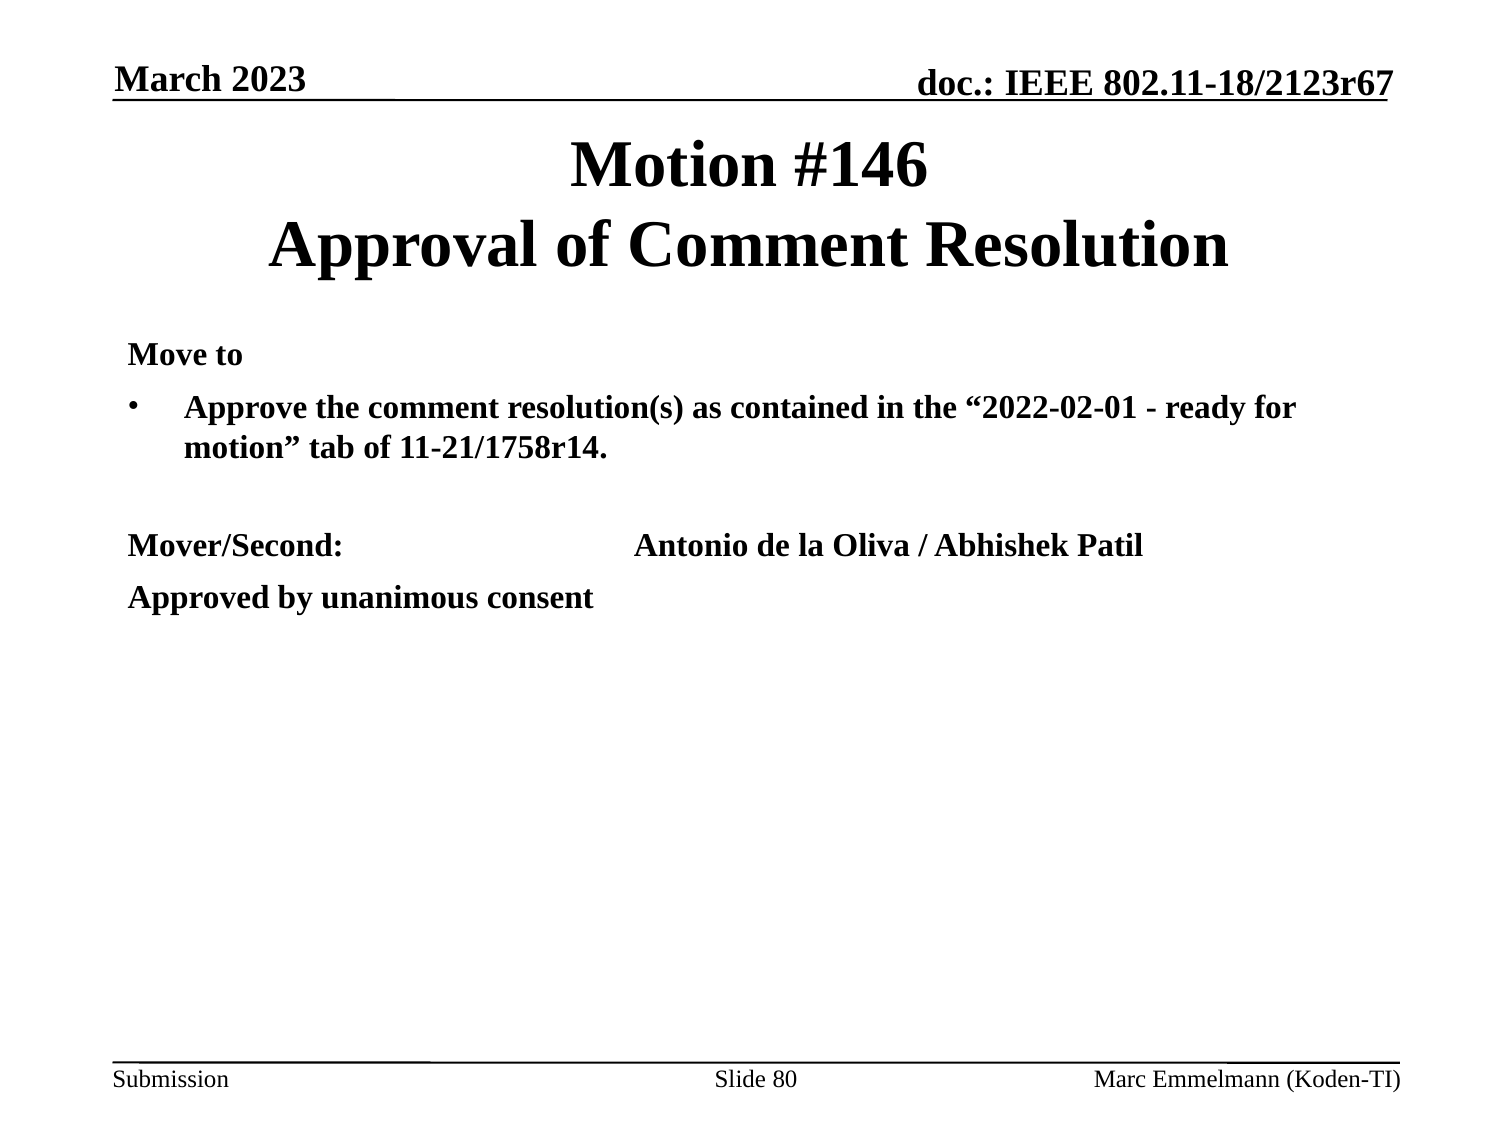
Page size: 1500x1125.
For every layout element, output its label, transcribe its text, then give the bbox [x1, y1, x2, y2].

list Move to Approve the comment resolution(s) as contained in the “2022-02-01 - ready for motion” tab of 11-21/1758r14. Mover/Second: Antonio de la Oliva / Abhishek Patil Approved by unanimous consent [112, 324, 1388, 1000]
slide_number Slide 80 [712, 1061, 800, 1123]
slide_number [114, 54, 423, 100]
title Motion #146 Approval of Comment Resolution [112, 112, 1388, 288]
footer Marc Emmelmann (Koden-TI) [878, 1061, 1402, 1093]
